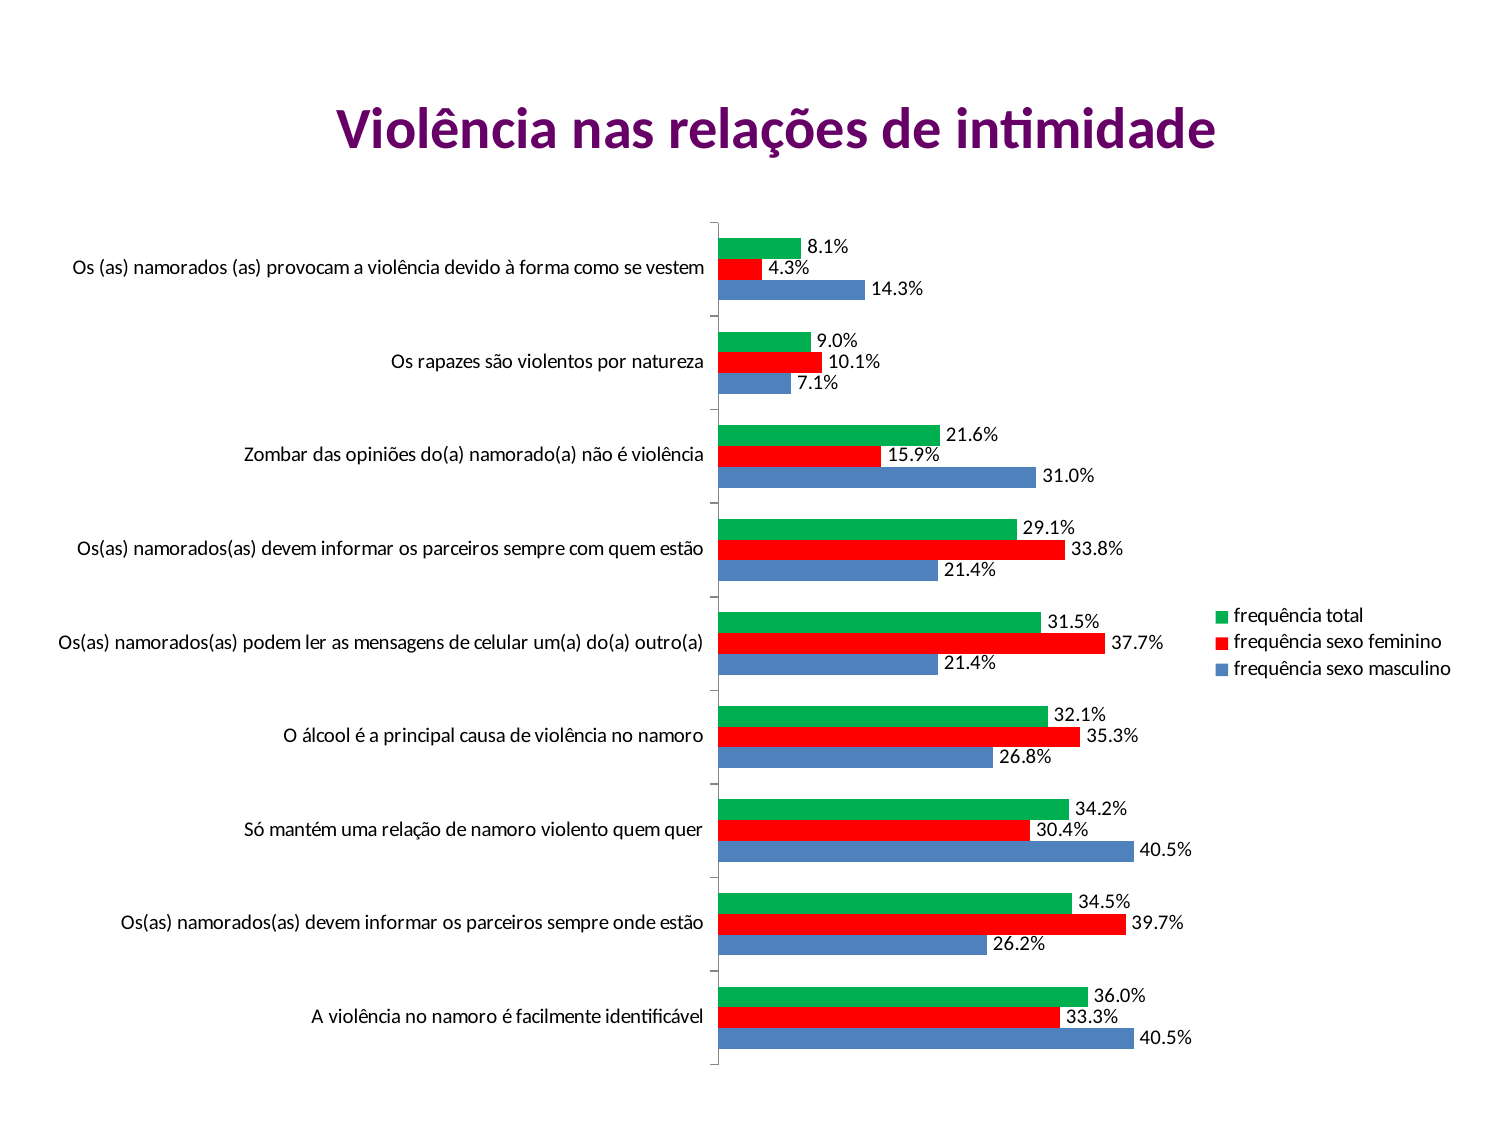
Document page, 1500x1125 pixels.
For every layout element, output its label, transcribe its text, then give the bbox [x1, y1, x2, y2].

chart [29, 204, 1471, 1083]
text_box Violência nas relações de intimidade [101, 43, 1452, 203]
